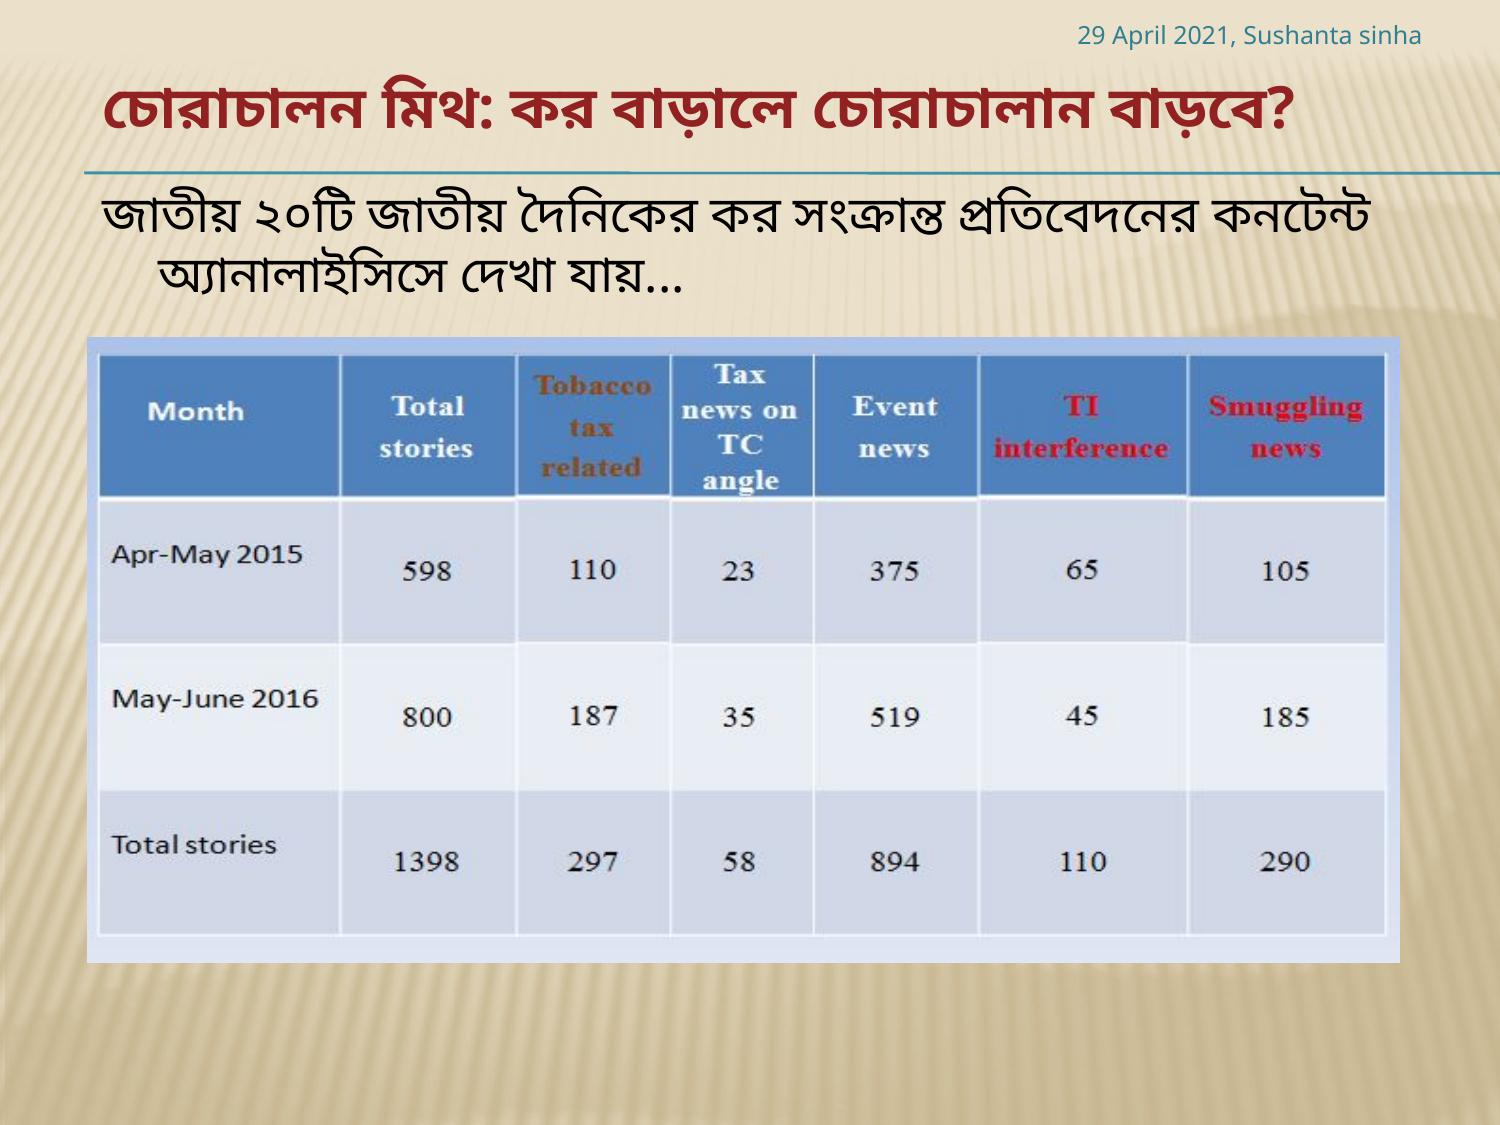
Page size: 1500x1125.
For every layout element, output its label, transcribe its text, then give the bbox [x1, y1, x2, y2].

text_box জাতীয় ২০টি জাতীয় দৈনিকের কর সংক্রান্ত প্রতিবেদনের কনটেন্ট অ্যানালাইসিসে দেখা যায়... [87, 174, 1438, 310]
picture [87, 337, 1401, 963]
text_box চোরাচালন মিথ: কর বাড়ালে চোরাচালান বাড়বে? [87, 62, 1438, 148]
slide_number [1062, 12, 1475, 60]
